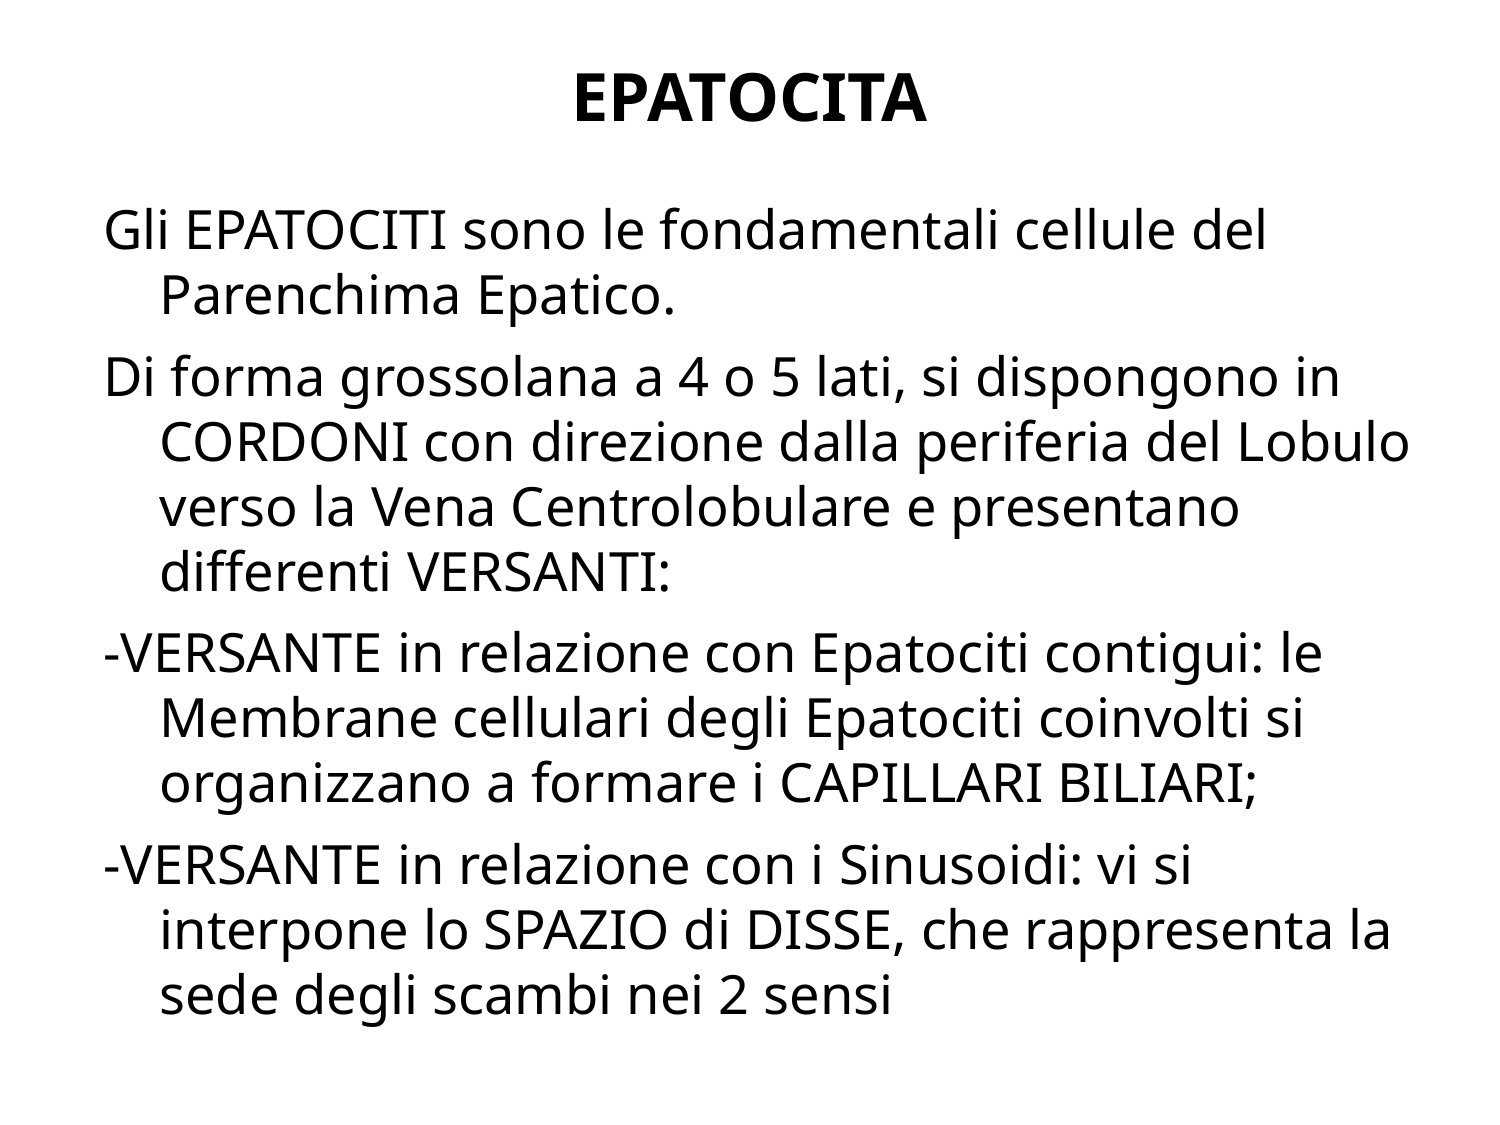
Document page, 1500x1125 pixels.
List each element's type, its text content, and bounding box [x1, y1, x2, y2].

title EPATOCITA [112, 1, 1387, 188]
list Gli EPATOCITI sono le fondamentali cellule del Parenchima Epatico. Di forma grossolana a 4 o 5 lati, si dispongono in CORDONI con direzione dalla periferia del Lobulo verso la Vena Centrolobulare e presentano differenti VERSANTI: -VERSANTE in relazione con Epatociti contigui: le Membrane cellulari degli Epatociti coinvolti si organizzano a formare i CAPILLARI BILIARI; -VERSANTE in relazione con i Sinusoidi: vi si interpone lo SPAZIO di DISSE, che rappresenta la sede degli scambi nei 2 sensi [88, 188, 1436, 1125]
